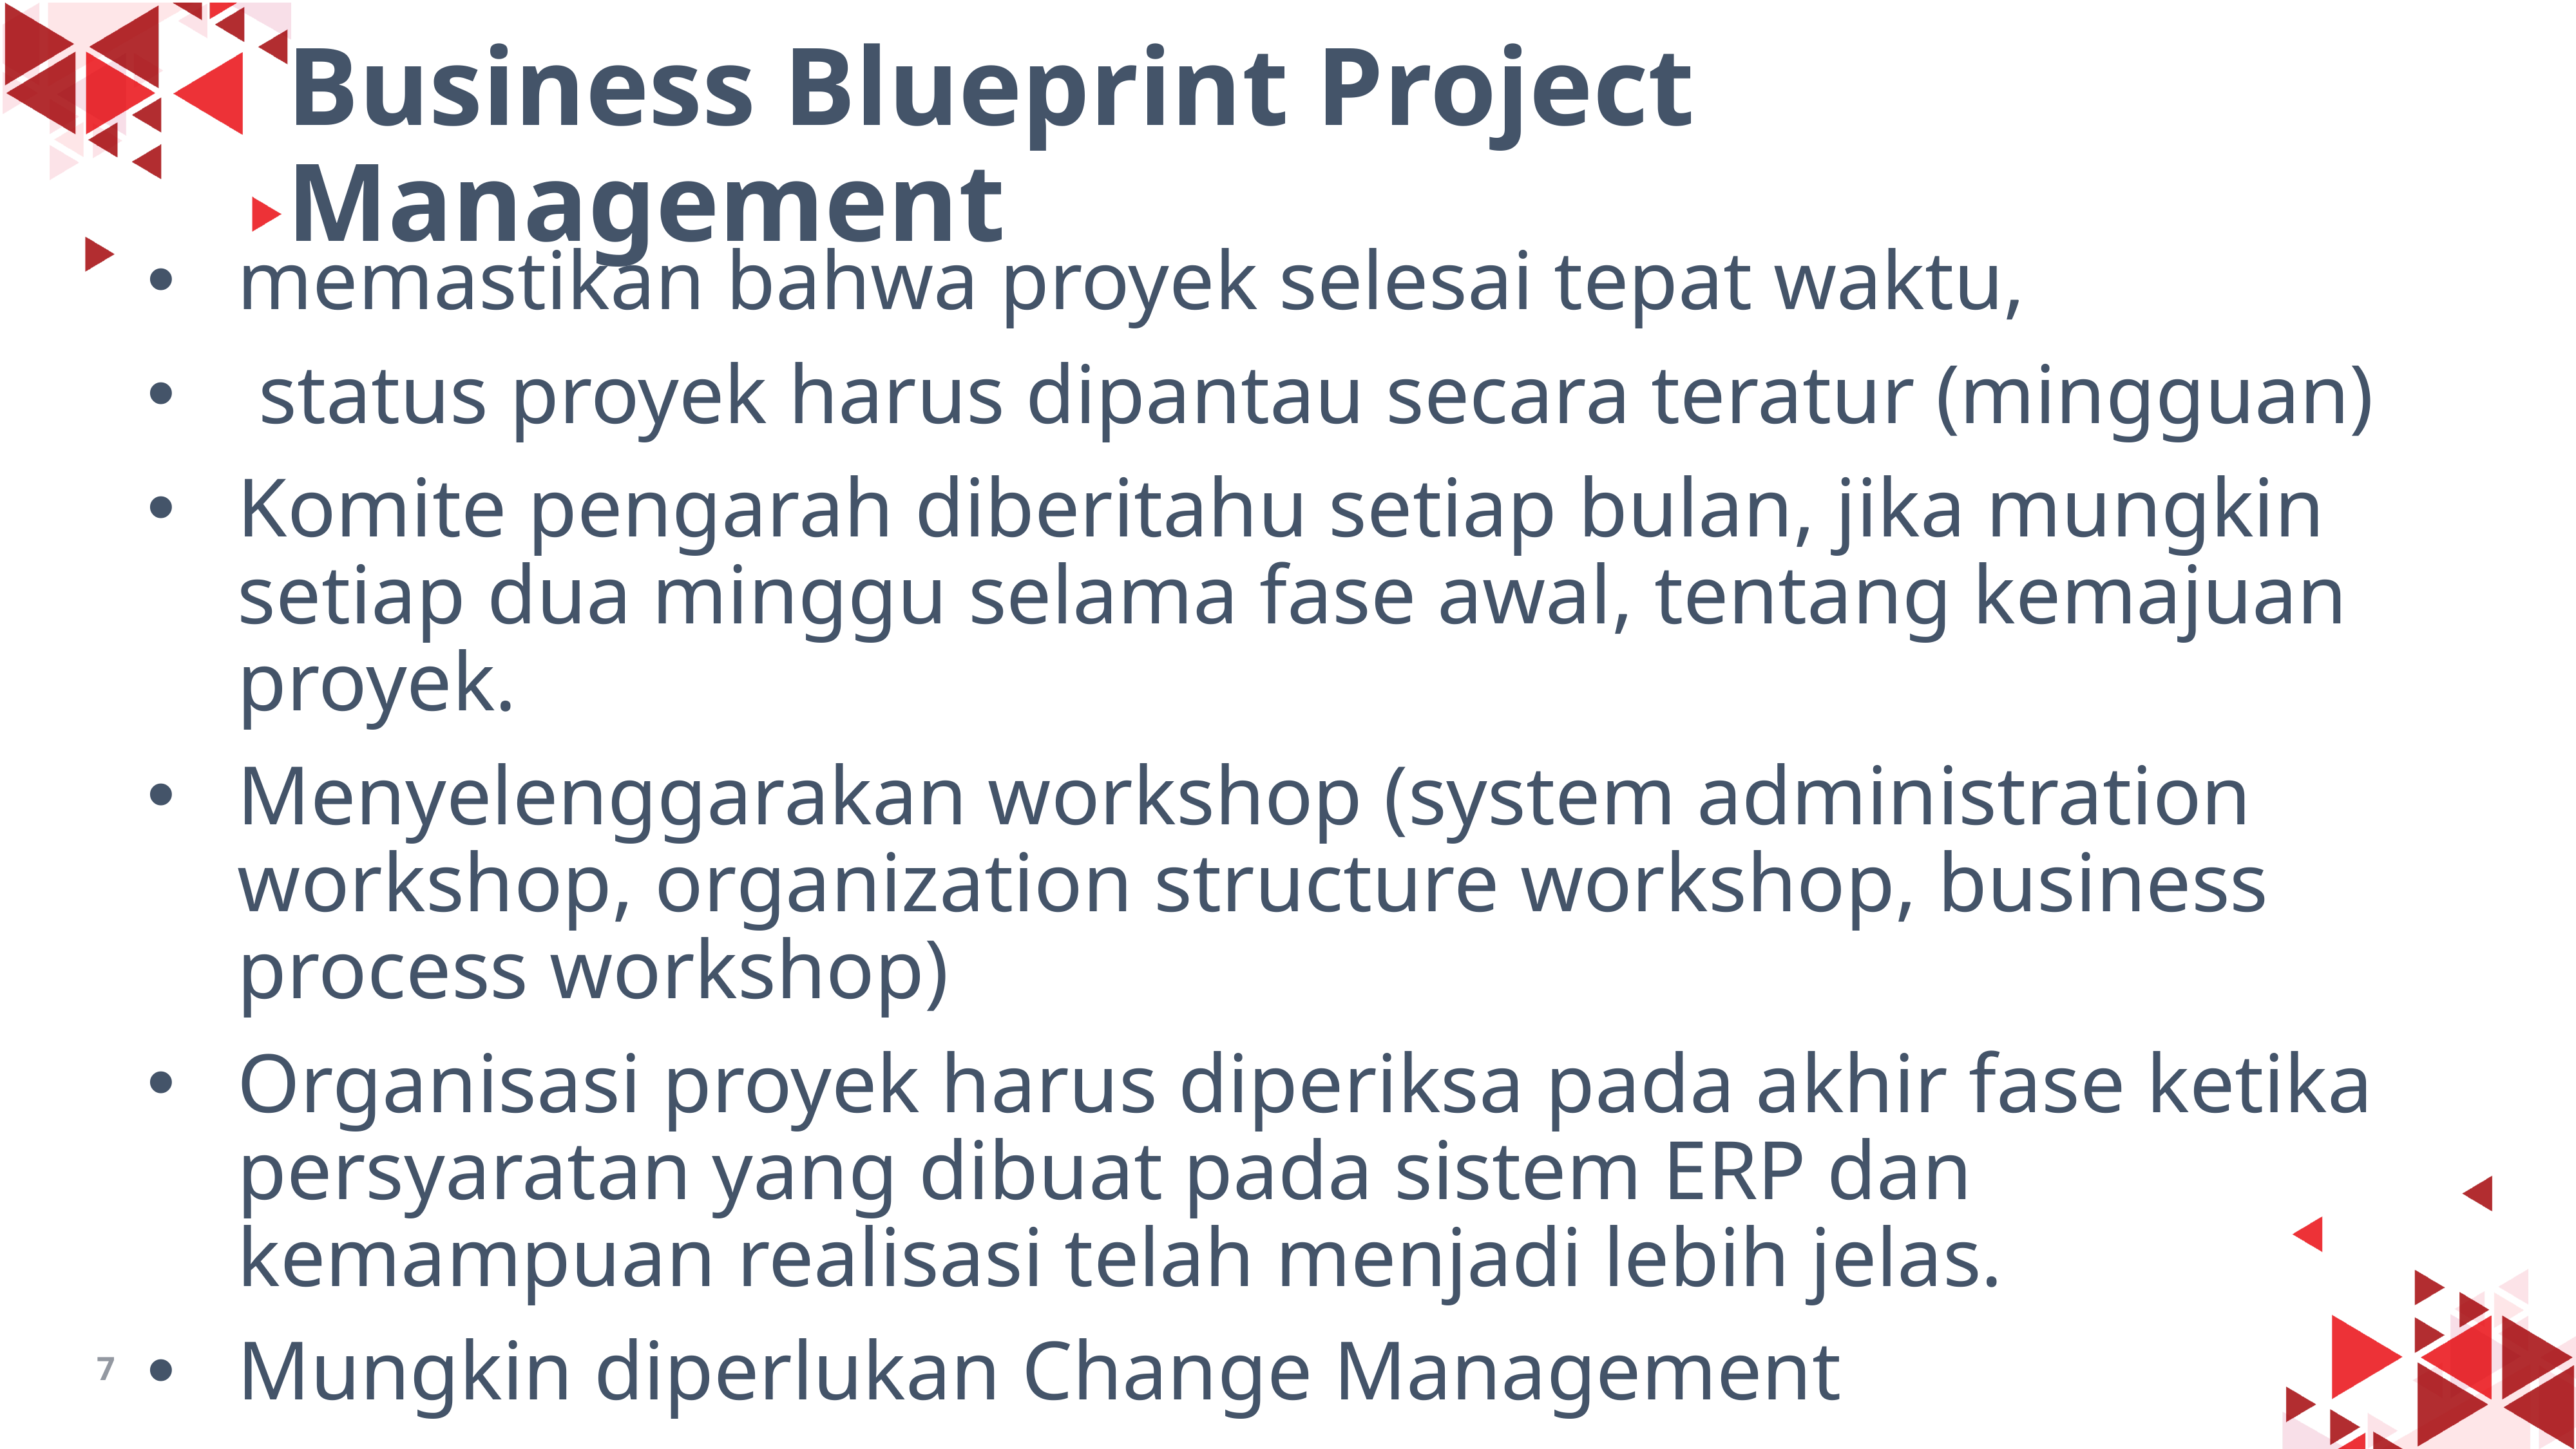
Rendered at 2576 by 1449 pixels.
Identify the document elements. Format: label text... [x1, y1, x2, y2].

list memastikan bahwa proyek selesai tepat waktu, status proyek harus dipantau secara teratur (mingguan) Komite pengarah diberitahu setiap bulan, jika mungkin setiap dua minggu selama fase awal, tentang kemajuan proyek. Menyelenggarakan workshop (system administration workshop, organization structure workshop, business process workshop) Organisasi proyek harus diperiksa pada akhir fase ketika persyaratan yang dibuat pada sistem ERP dan kemampuan realisasi telah menjadi lebih jelas. Mungkin diperlukan Change Management [137, 235, 2439, 1256]
picture [2255, 1142, 2576, 1449]
picture [3, 3, 318, 304]
slide_number 7 [77, 1332, 224, 1409]
text_box Business Blueprint Project Management [277, 27, 2299, 235]
